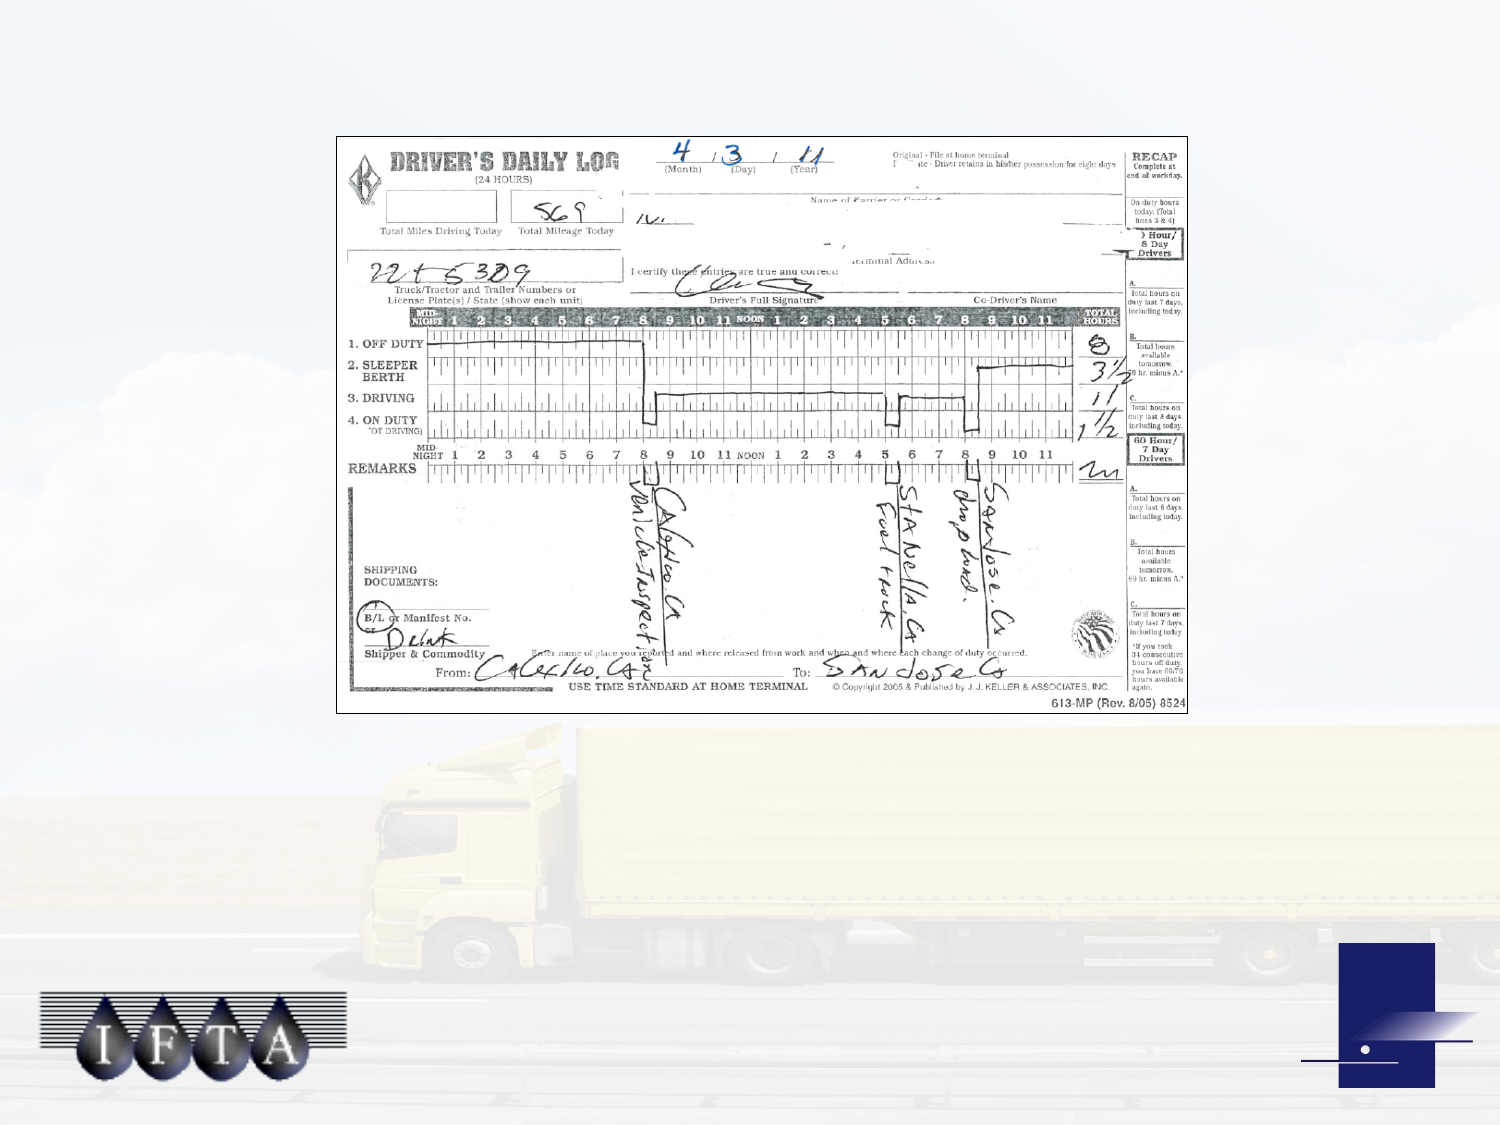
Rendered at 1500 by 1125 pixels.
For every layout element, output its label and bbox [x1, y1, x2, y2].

picture [37, 988, 350, 1087]
picture [337, 137, 1188, 713]
picture [1301, 943, 1500, 1088]
